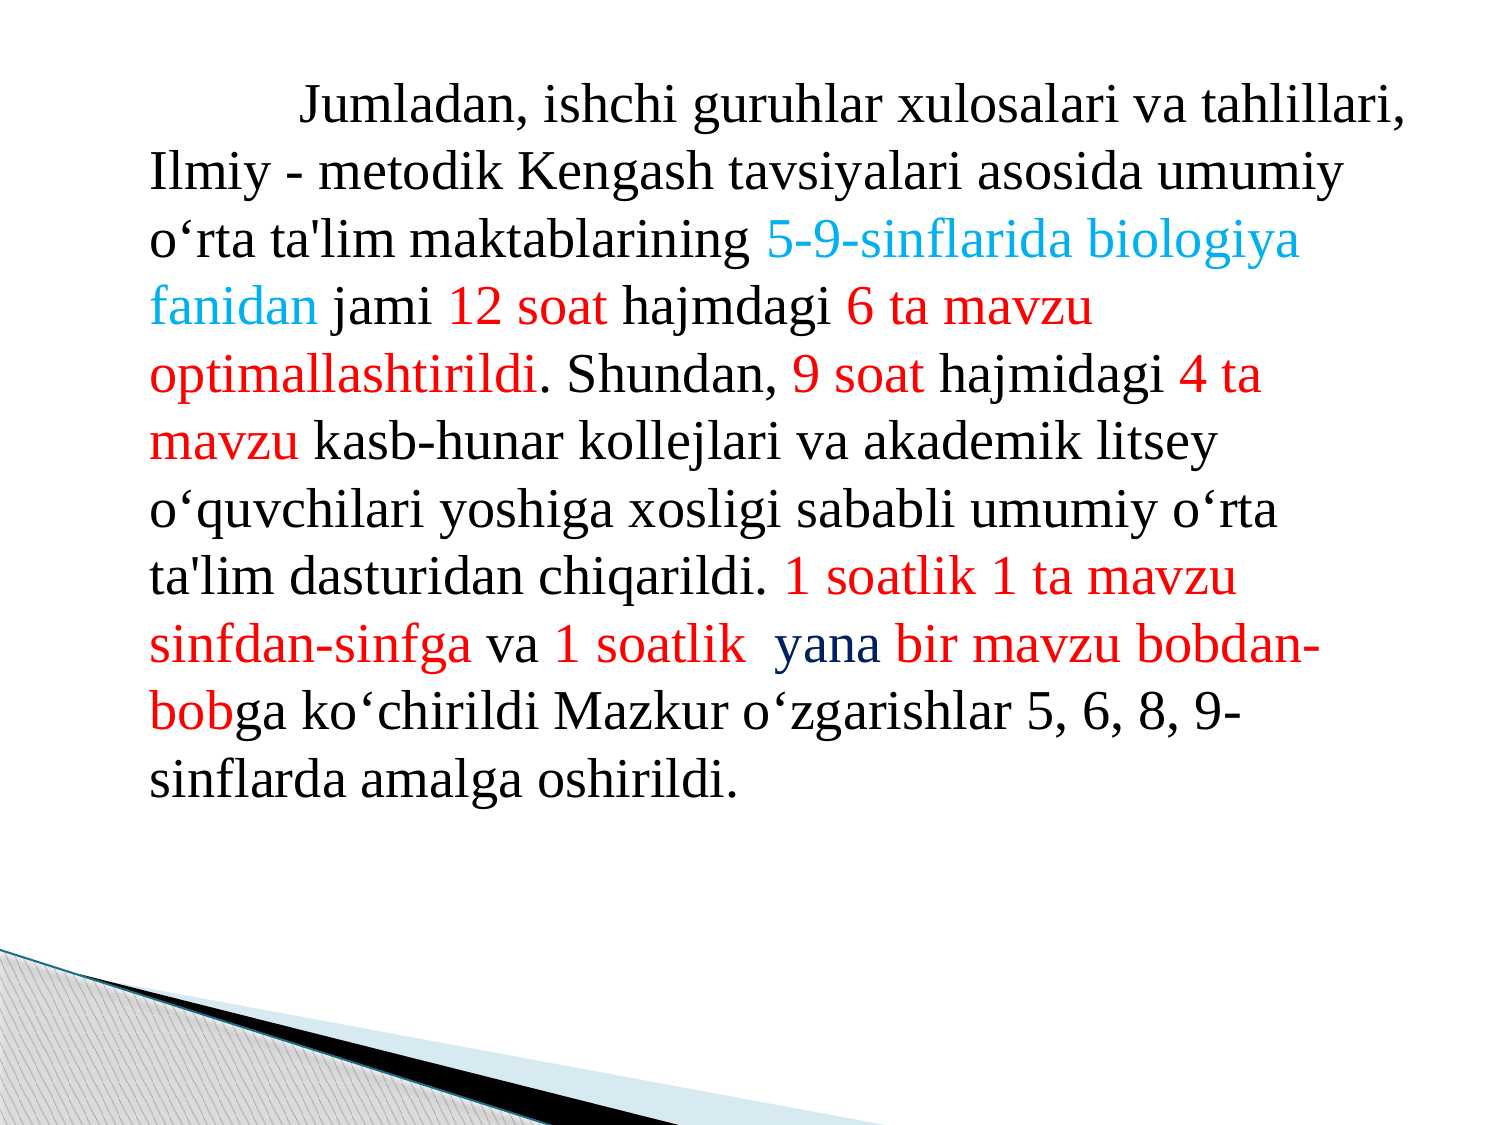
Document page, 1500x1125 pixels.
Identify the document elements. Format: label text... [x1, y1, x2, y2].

list Jumladan, ishchi guruhlar xulosalari va tahlillari, Ilmiy - metodik Kengash tavsiyalari asosida umumiy o‘rta ta'lim maktablarining 5-9-sinflarida biologiya fanidan jami 12 soat hajmdagi 6 ta mavzu optimallashtirildi. Shundan, 9 soat hajmidagi 4 ta mavzu kasb-hunar kollejlari va akademik litsey o‘quvchilari yoshiga xosligi sababli umumiy o‘rta ta'lim dasturidan chiqarildi. 1 soatlik 1 ta mavzu sinfdan-sinfga va 1 soatlik yana bir mavzu bobdan-bobga ko‘chirildi Mazkur o‘zgarishlar 5, 6, 8, 9-sinflarda amalga oshirildi. [75, 58, 1425, 1005]
